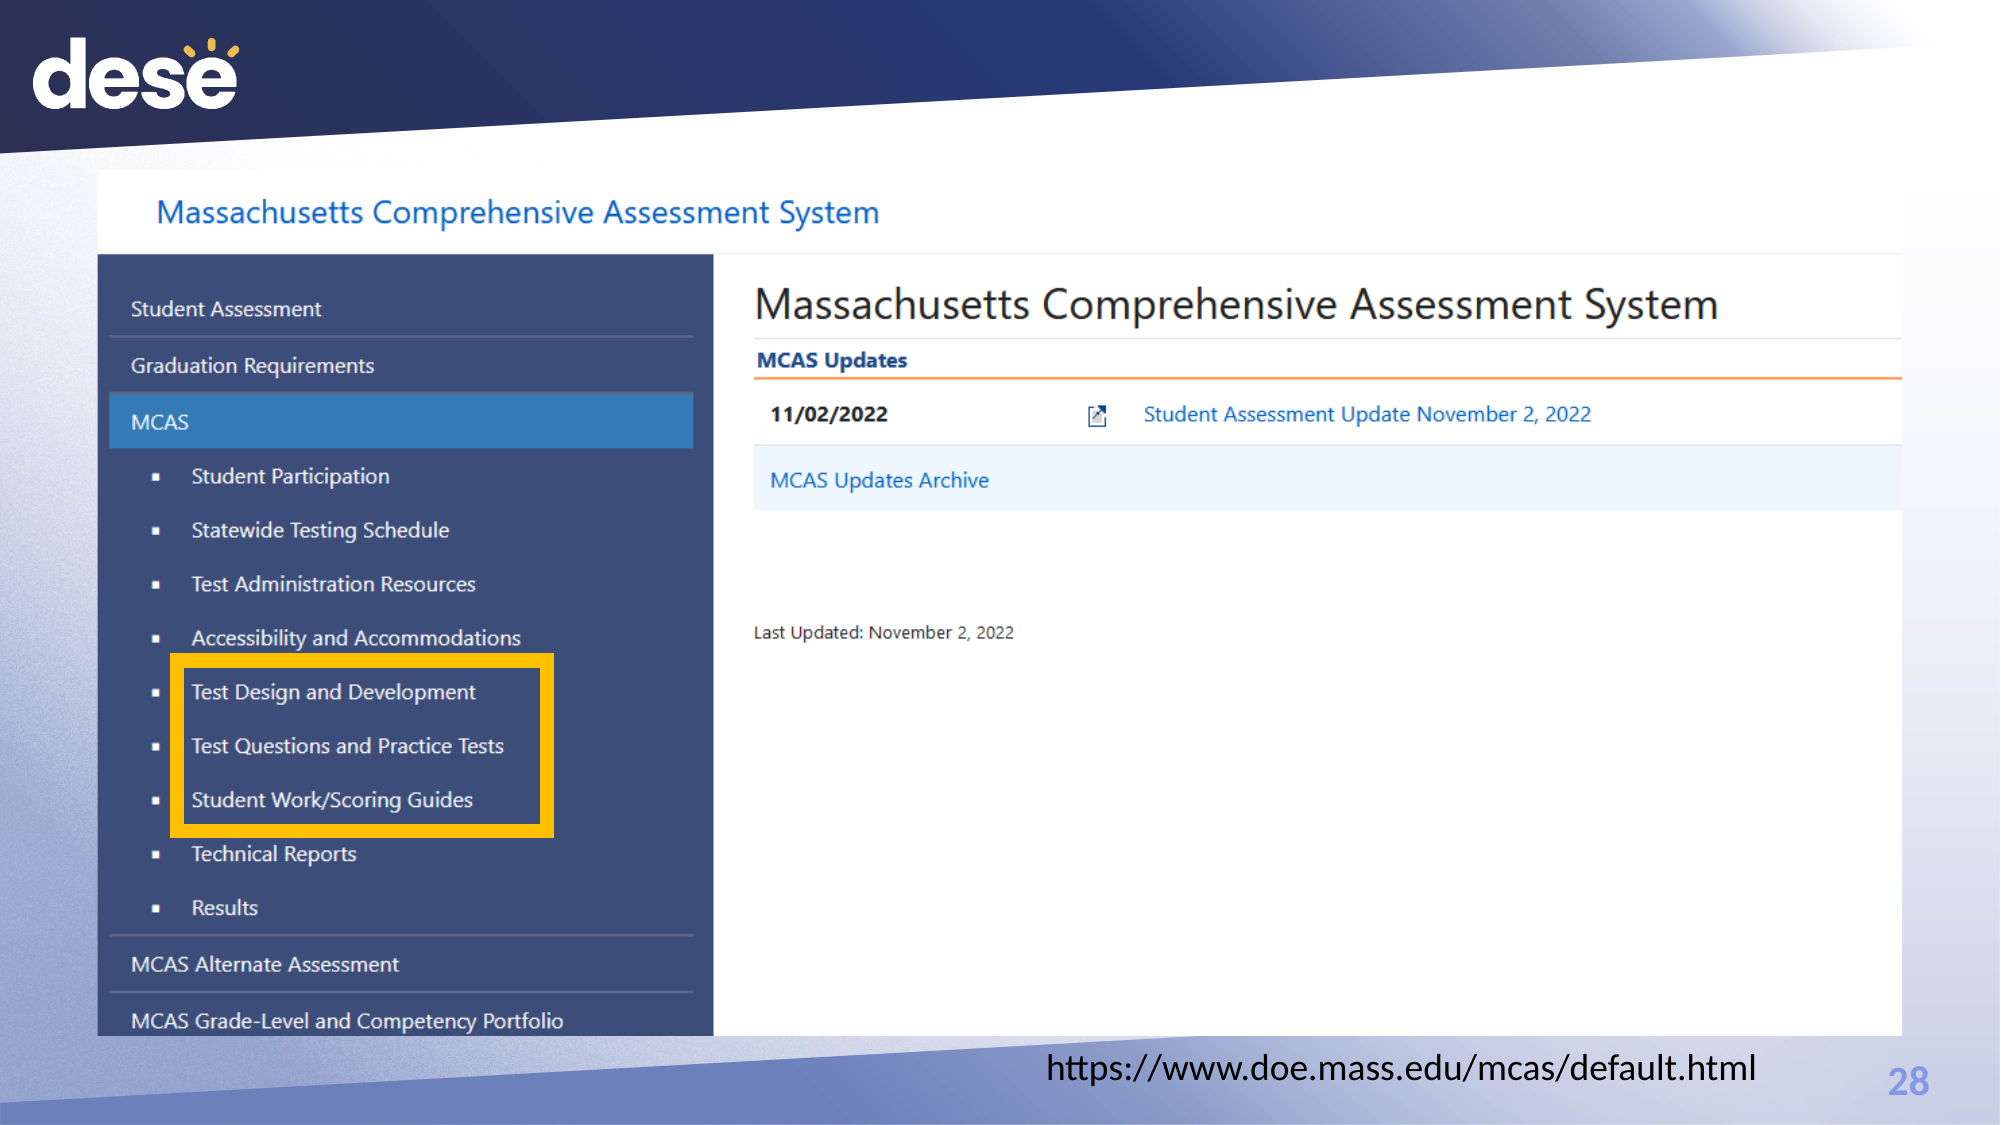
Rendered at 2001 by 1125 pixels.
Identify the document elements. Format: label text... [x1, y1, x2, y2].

text_box https://www.doe.mass.edu/mcas/default.html [1031, 1036, 1840, 1095]
picture [0, 0, 2000, 1125]
